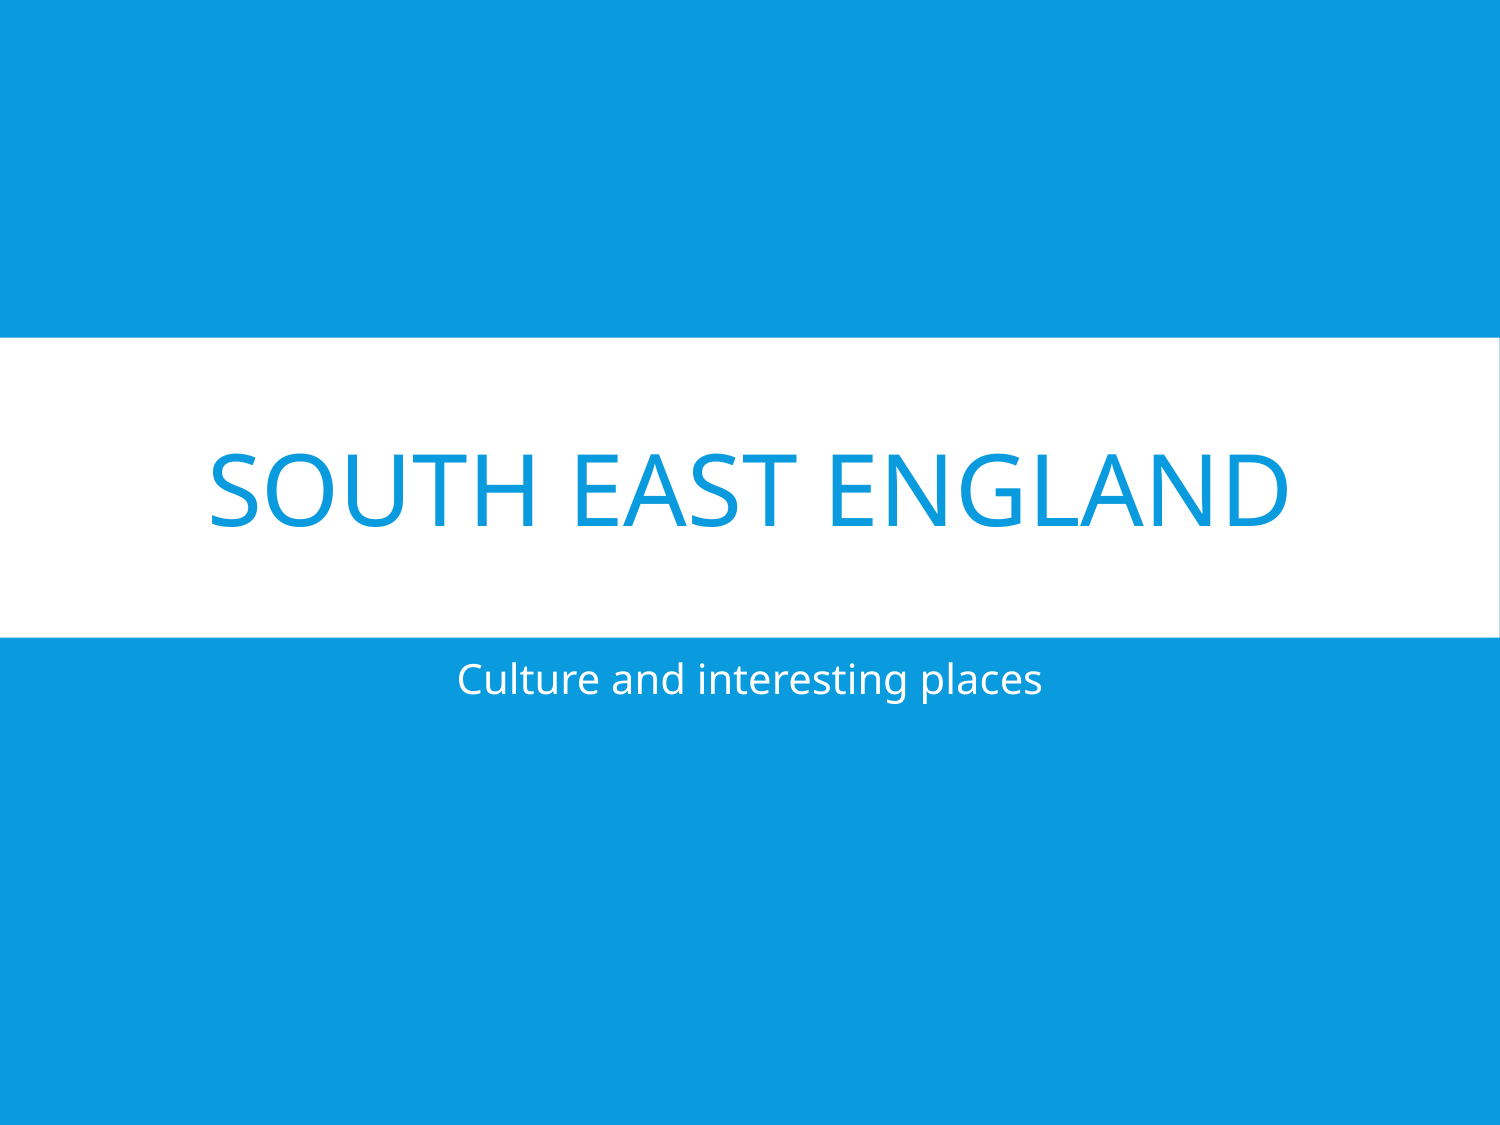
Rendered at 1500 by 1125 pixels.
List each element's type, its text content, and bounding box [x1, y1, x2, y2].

title South East England [45, 355, 1457, 641]
subtitle Culture and interesting places [187, 651, 1313, 867]
